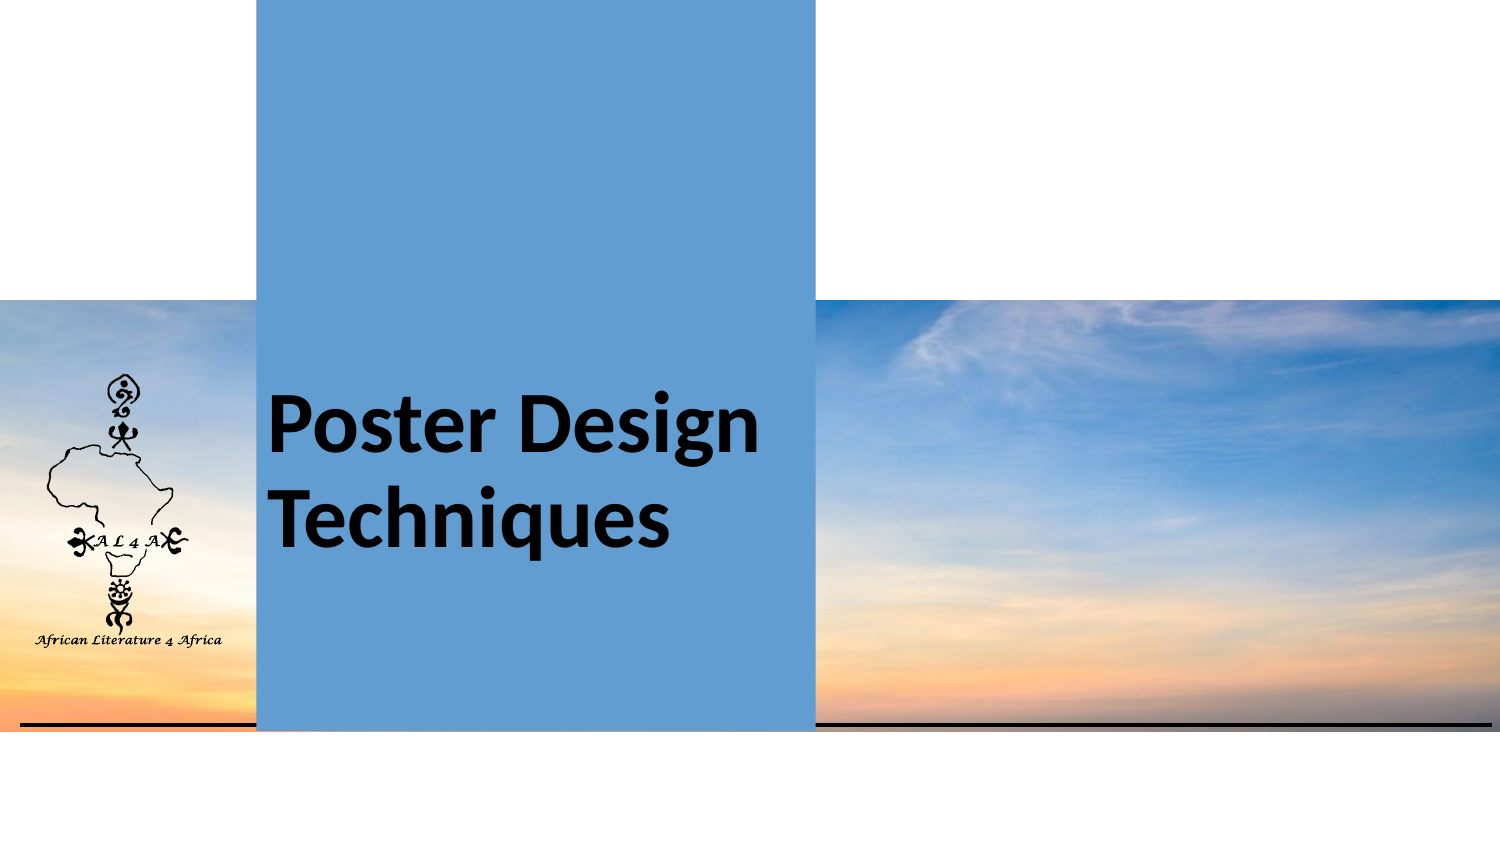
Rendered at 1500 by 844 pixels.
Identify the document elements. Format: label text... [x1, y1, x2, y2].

title Poster Design Techniques [256, 371, 812, 666]
picture [0, 300, 256, 732]
picture [816, 300, 1500, 732]
